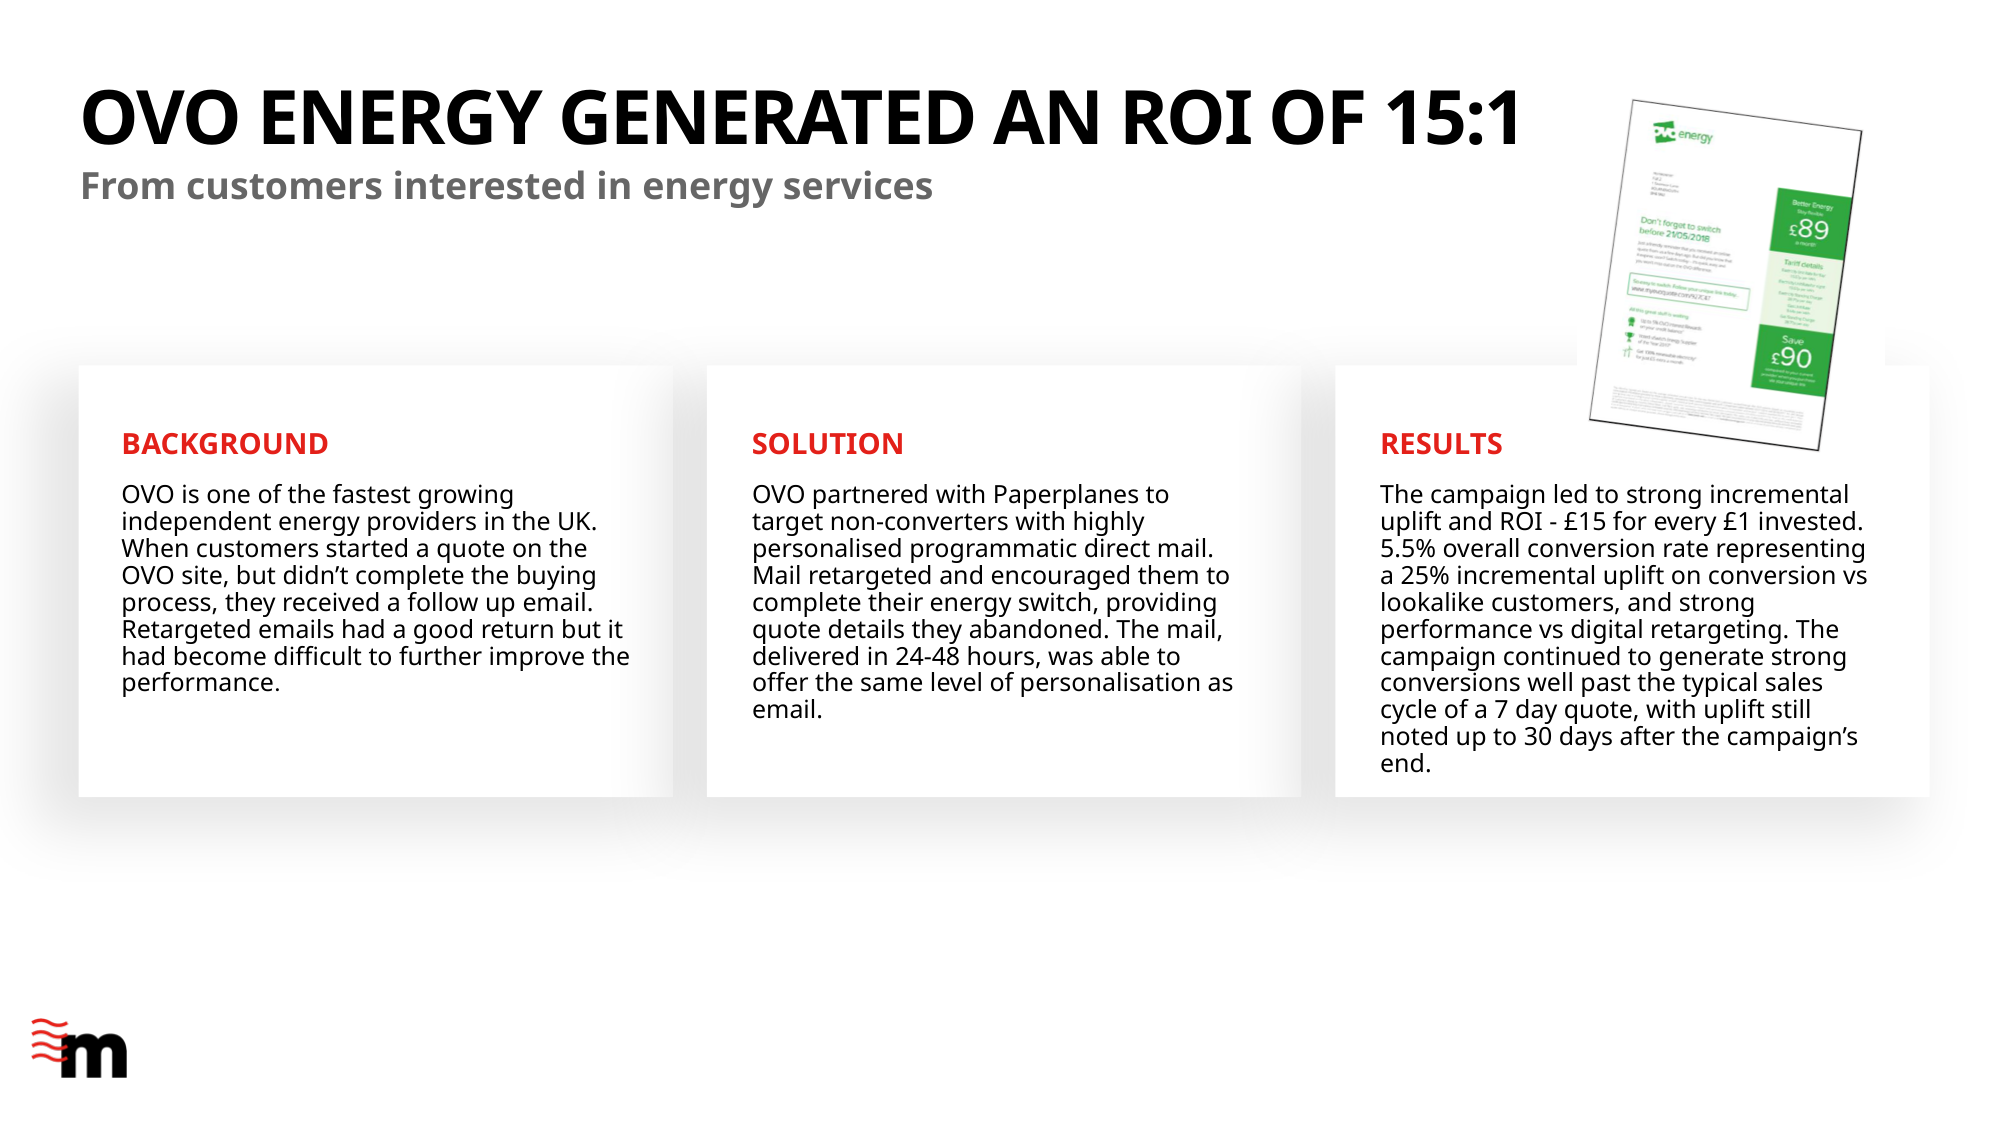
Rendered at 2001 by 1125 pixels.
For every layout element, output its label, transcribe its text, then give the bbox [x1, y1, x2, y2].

picture [31, 1018, 127, 1078]
title OVO ENERGY GENERATED AN ROI OF 15:1 [79, 67, 1633, 146]
picture [1577, 85, 1885, 454]
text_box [78, 365, 674, 798]
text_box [1335, 365, 1930, 798]
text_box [706, 365, 1302, 798]
list From customers interested in energy services [79, 167, 1000, 246]
